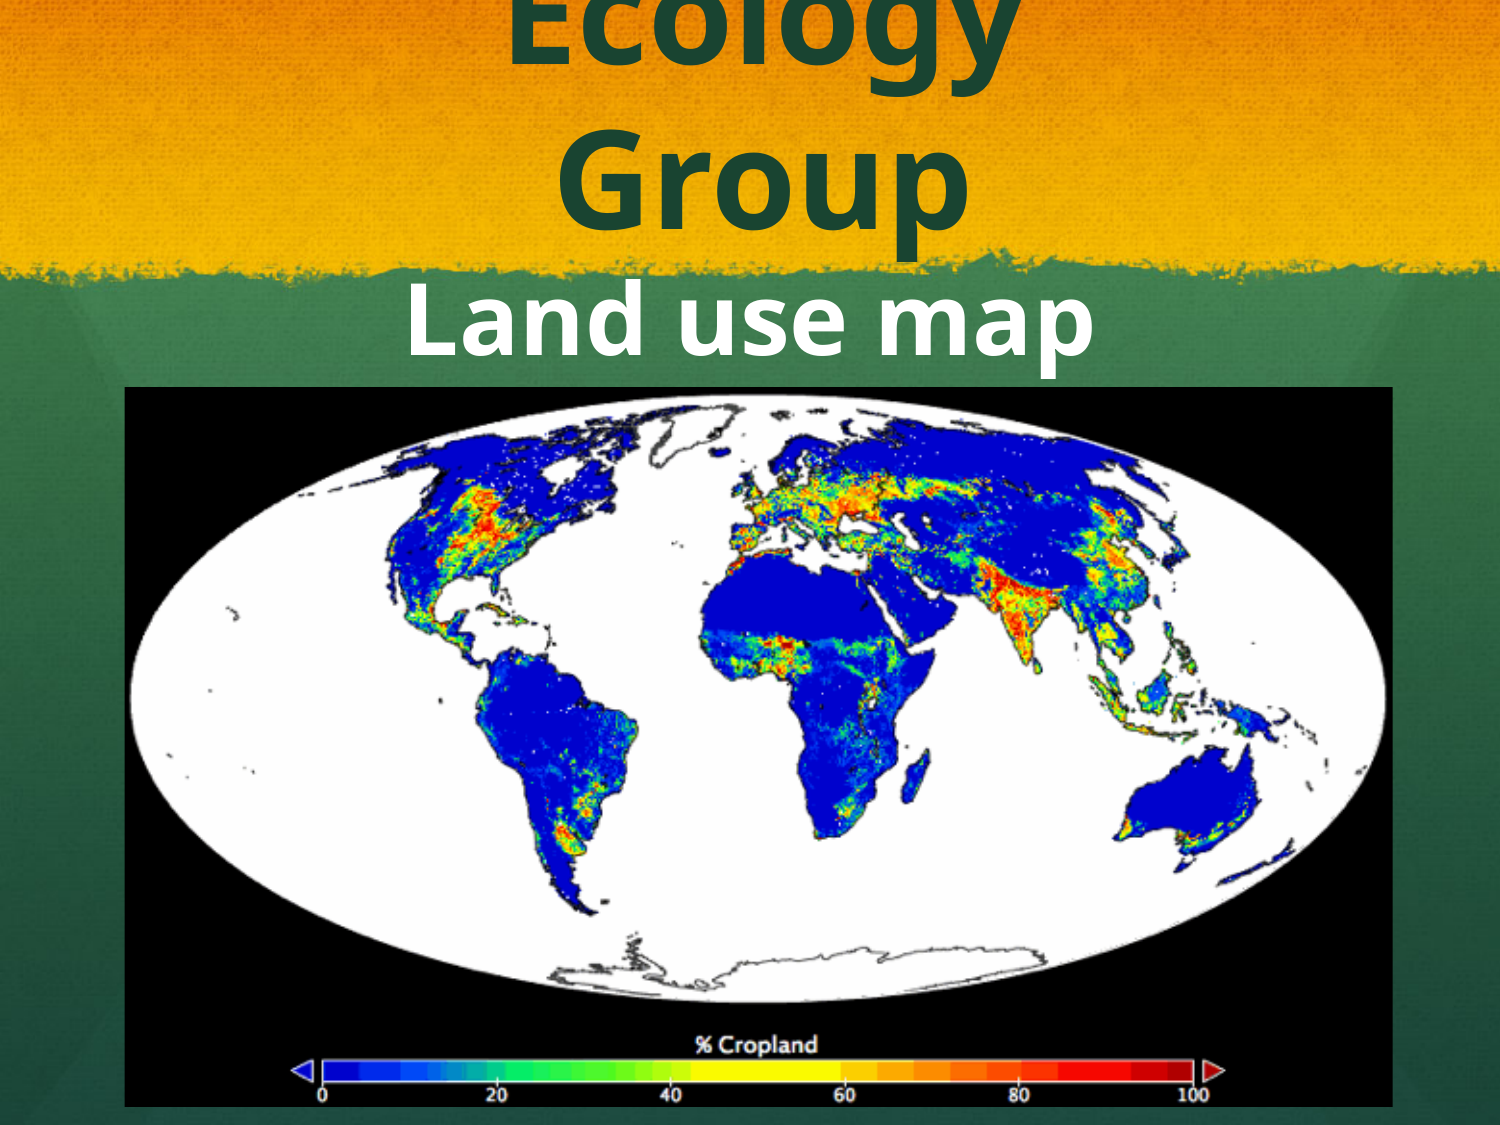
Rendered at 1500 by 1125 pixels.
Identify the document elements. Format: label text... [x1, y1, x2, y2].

picture [0, 0, 1500, 1125]
title Land use map [75, 206, 1425, 425]
text_box [124, 387, 1393, 1107]
text_box Ecology Group [269, 8, 1257, 175]
